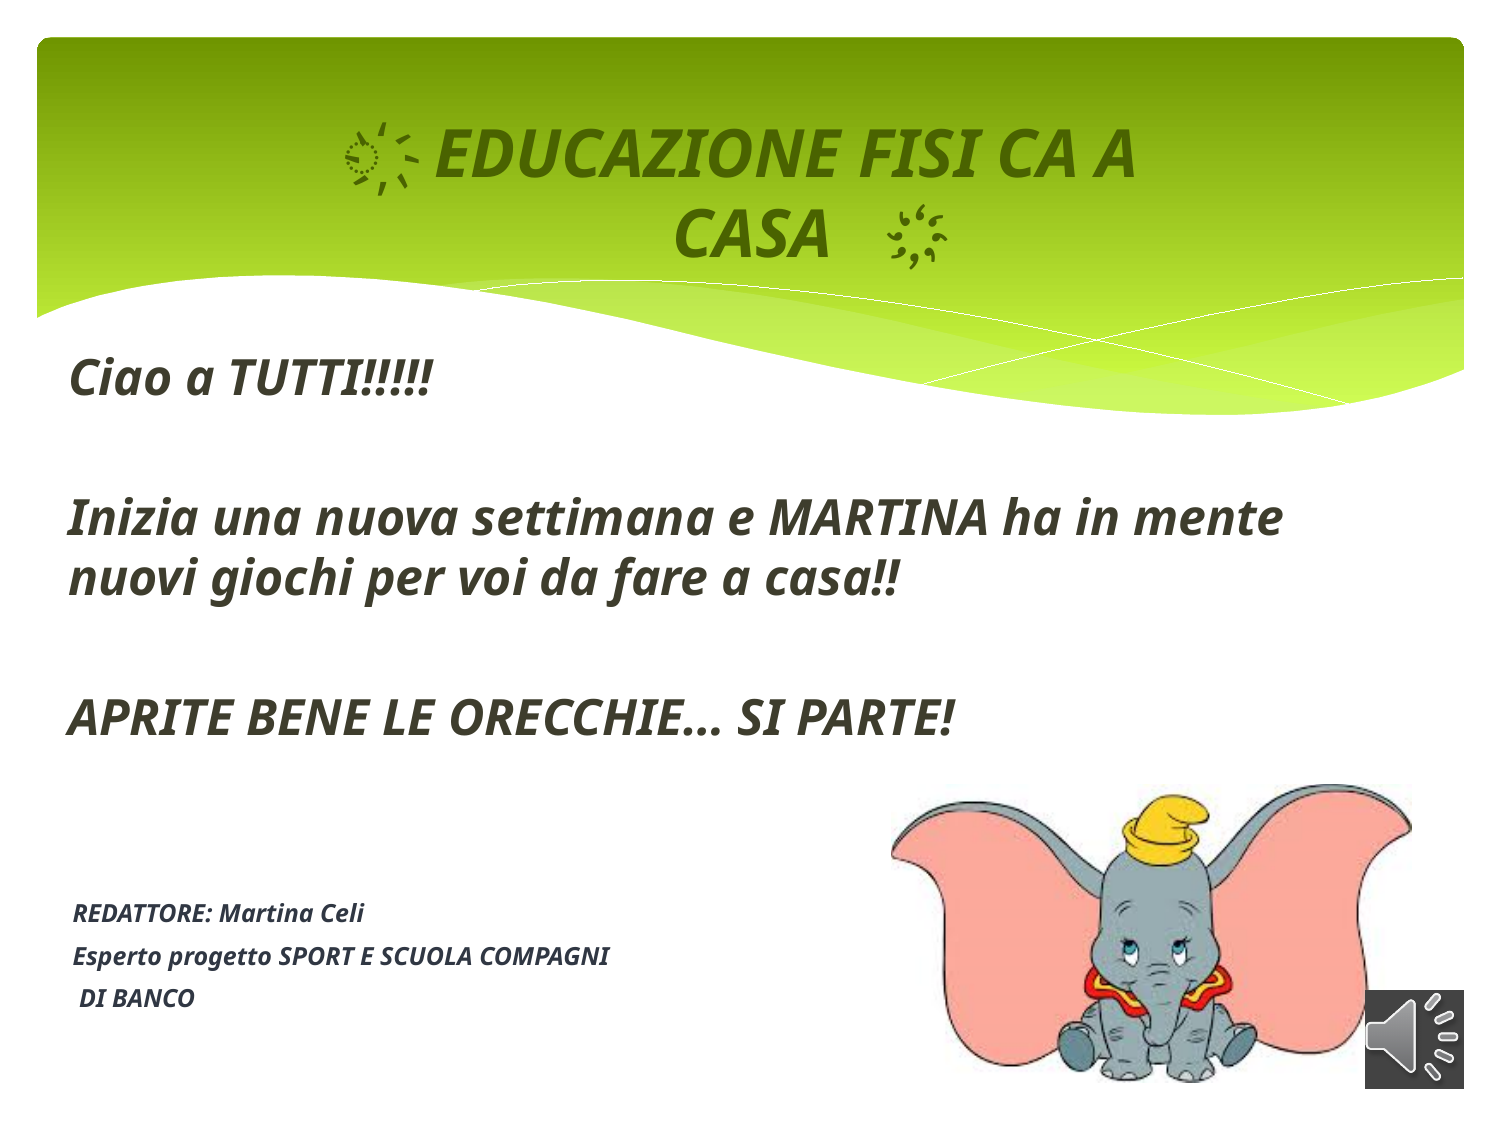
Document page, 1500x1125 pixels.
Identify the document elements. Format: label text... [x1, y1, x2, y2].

title ҉ EDUCAZIONE FISI CA A CASA ҉ [75, 55, 1425, 327]
list Ciao a TUTTI!!!!! Inizia una nuova settimana e MARTINA ha in mente nuovi giochi per voi da fare a casa!! APRITE BENE LE ORECCHIE… SI PARTE! REDATTORE: Martina Celi Esperto progetto SPORT E SCUOLA COMPAGNI DI BANCO [53, 338, 1412, 1083]
picture [891, 784, 1465, 1090]
